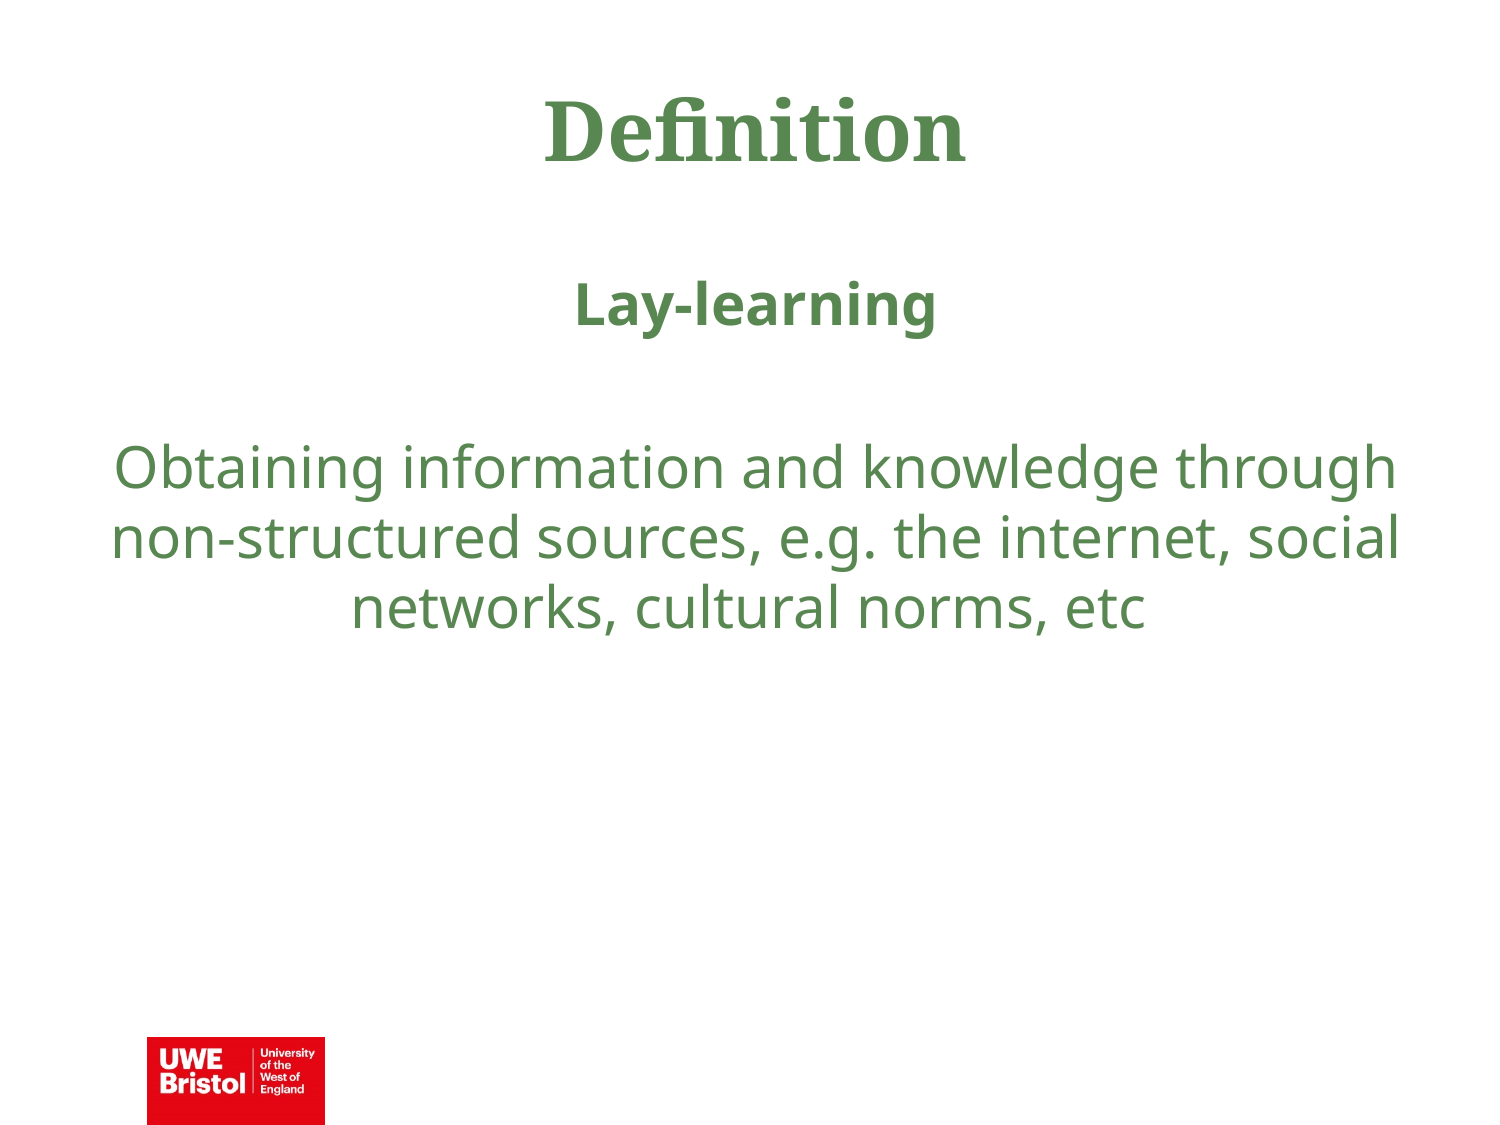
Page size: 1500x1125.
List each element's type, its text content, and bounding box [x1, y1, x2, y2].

picture [147, 1037, 325, 1125]
list Lay-learning Obtaining information and knowledge through non-structured sources, e.g. the internet, social networks, cultural norms, etc [76, 267, 1436, 1000]
list Definition [88, 78, 1424, 209]
